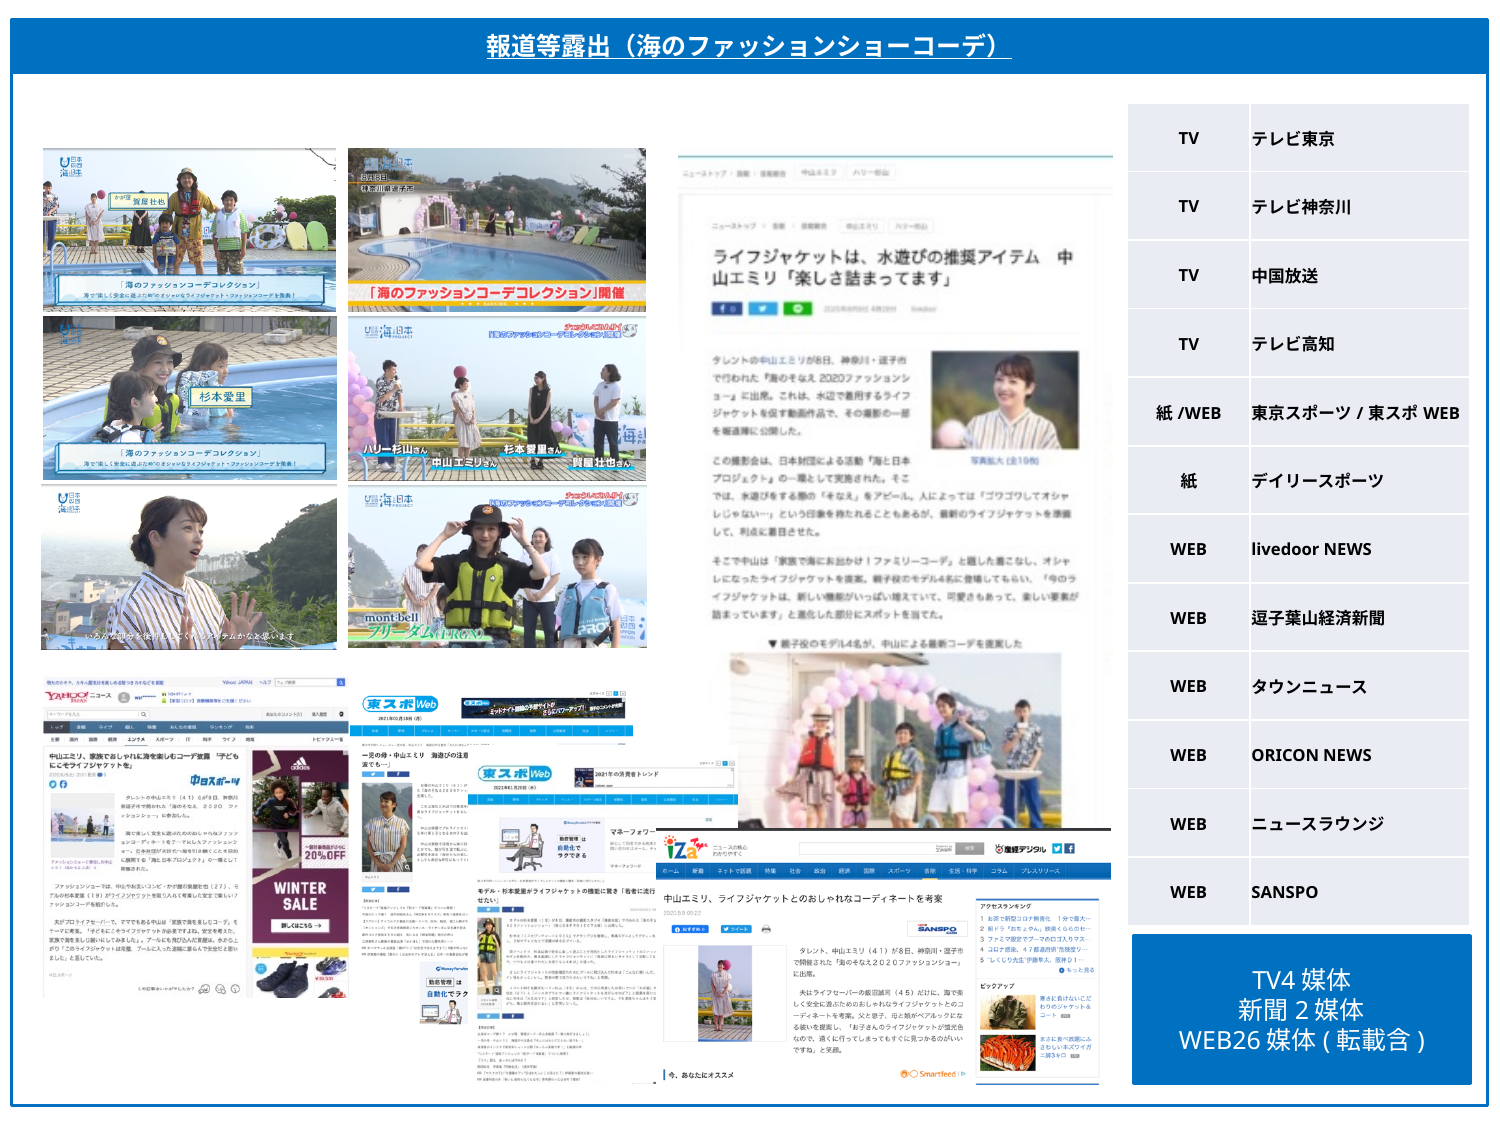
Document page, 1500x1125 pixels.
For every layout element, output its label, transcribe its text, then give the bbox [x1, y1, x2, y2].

picture [43, 123, 1113, 1085]
table_cell テレビ高知 [1251, 309, 1469, 376]
table_cell タウンニュース [1251, 652, 1469, 719]
table_cell テレビ神奈川 [1251, 172, 1469, 239]
table_cell WEB [1128, 858, 1249, 925]
table_cell 紙/WEB [1128, 378, 1249, 445]
table_cell TV [1128, 172, 1249, 239]
picture [348, 316, 646, 481]
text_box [41, 148, 337, 650]
picture [348, 485, 647, 649]
table_cell ORICON NEWS [1251, 721, 1469, 788]
table_cell 東京スポーツ/東スポWEB [1251, 378, 1469, 445]
table_cell 紙 [1128, 447, 1249, 513]
table_cell WEB [1128, 789, 1249, 856]
table_cell WEB [1128, 584, 1249, 650]
text_box [11, 73, 1488, 1106]
table_cell WEB [1128, 515, 1249, 582]
table_cell WEB [1128, 652, 1249, 719]
table_cell TV [1128, 241, 1249, 308]
table_cell livedoor NEWS [1251, 515, 1469, 582]
picture [348, 148, 646, 312]
text_box TV4媒体 新聞2媒体 WEB26媒体(転載含) [1133, 935, 1471, 1084]
table_cell 中国放送 [1251, 241, 1469, 308]
text_box 報道等露出（海のファッションショーコーデ） [11, 19, 1488, 73]
table_header TV [1128, 104, 1249, 171]
table_cell デイリースポーツ [1251, 447, 1469, 513]
table_cell 逗子葉山経済新聞 [1251, 584, 1469, 650]
table_header テレビ東京 [1251, 104, 1469, 171]
table_cell SANSPO [1251, 858, 1469, 925]
table_cell TV [1128, 309, 1249, 376]
table_cell WEB [1128, 721, 1249, 788]
table_cell ニュースラウンジ [1251, 789, 1469, 856]
